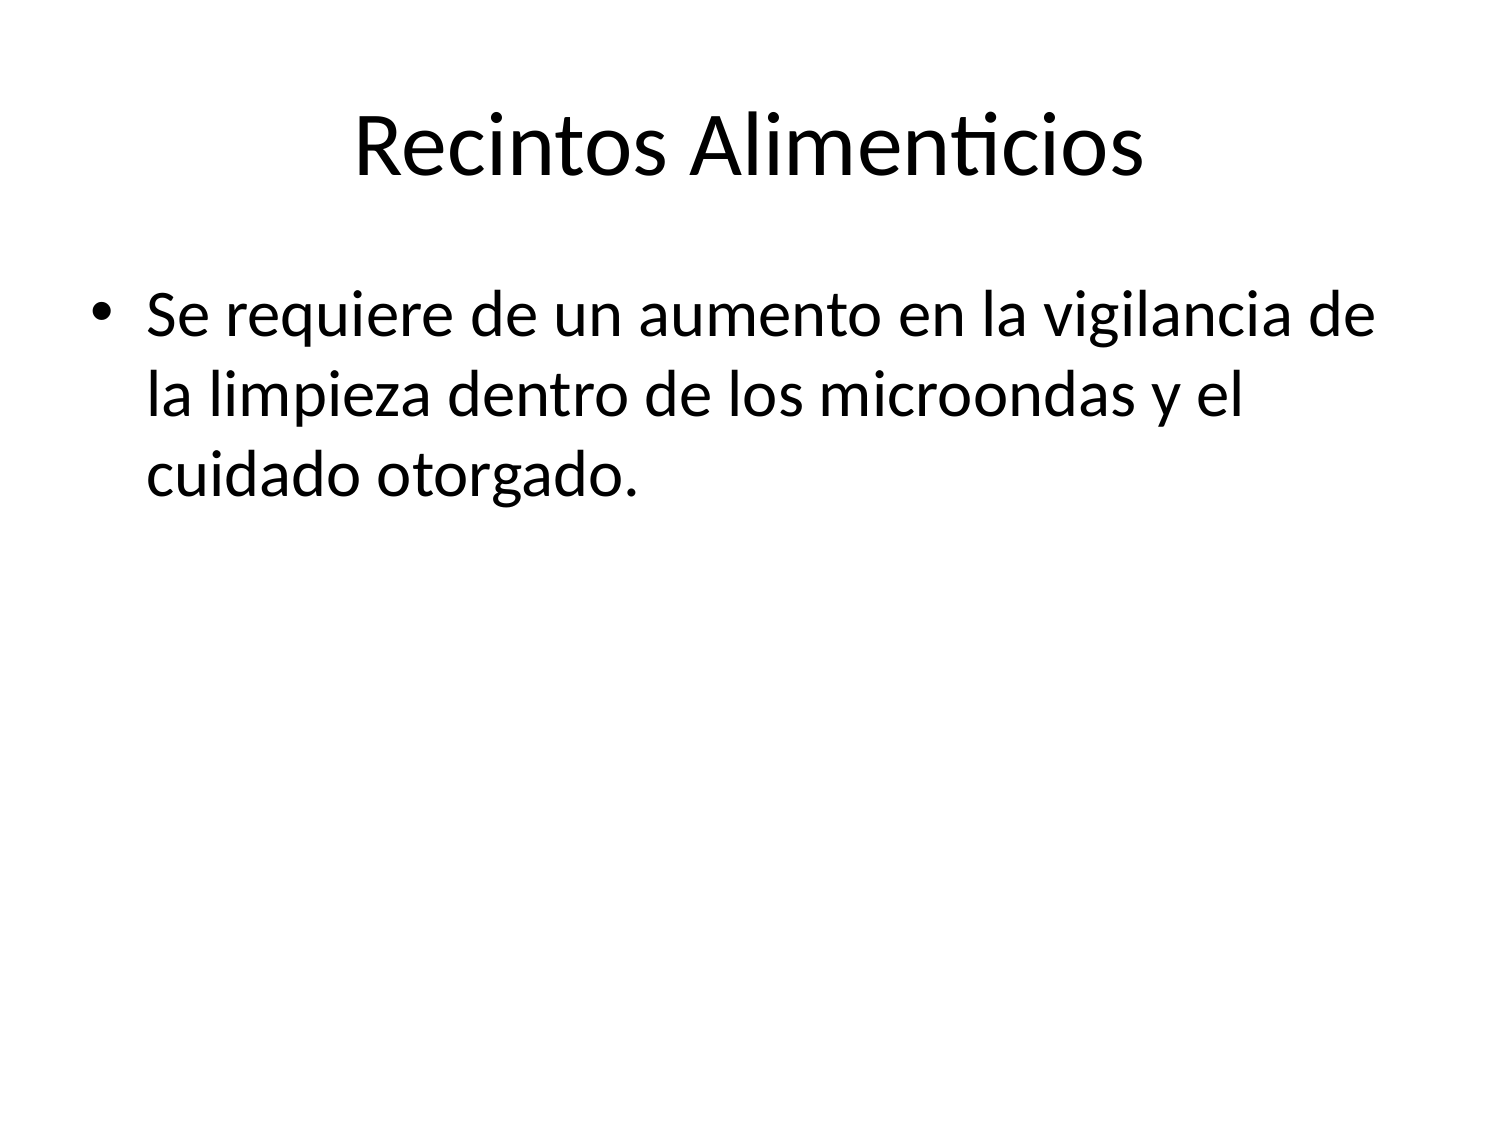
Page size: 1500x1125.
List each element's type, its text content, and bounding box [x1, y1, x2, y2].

title Recintos Alimenticios [75, 45, 1425, 233]
list Se requiere de un aumento en la vigilancia de la limpieza dentro de los microondas y el cuidado otorgado. [75, 262, 1425, 1005]
